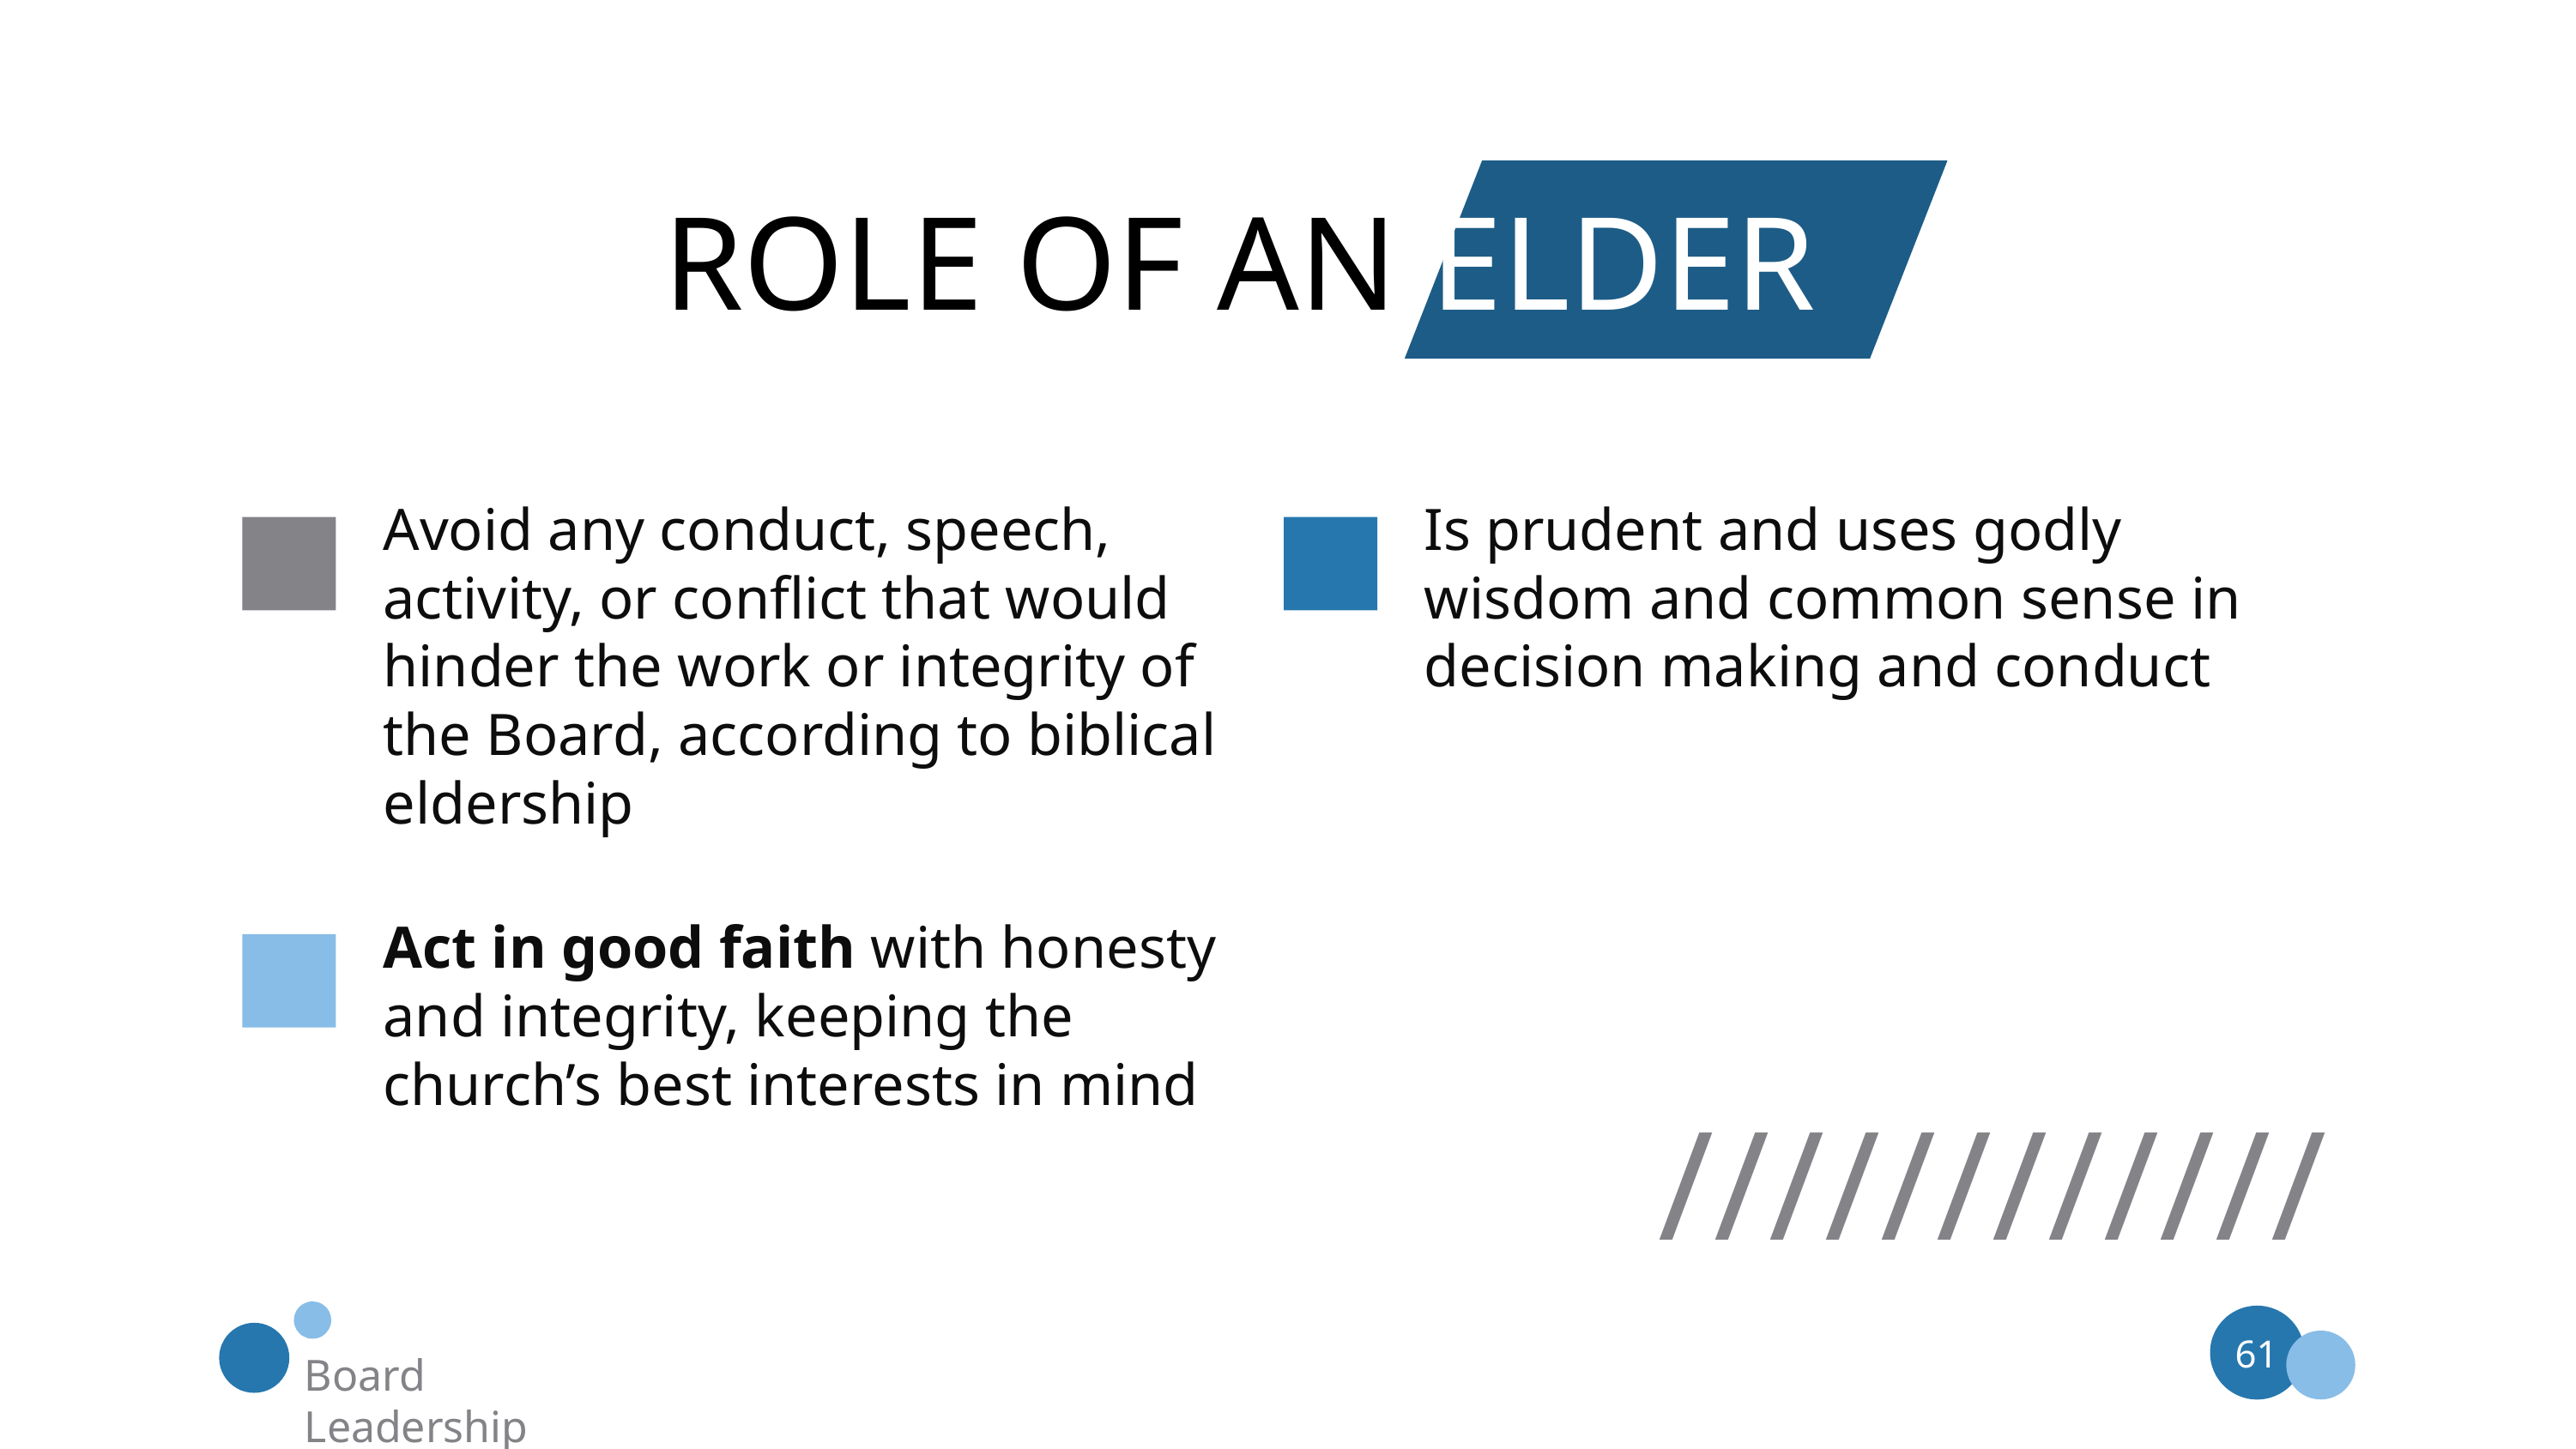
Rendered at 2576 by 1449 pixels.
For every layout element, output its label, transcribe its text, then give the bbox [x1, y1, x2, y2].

text_box Is prudent and uses godly wisdom and common sense in decision making and conduct [1404, 483, 2298, 709]
text_box [240, 933, 338, 1029]
text_box [1282, 515, 1379, 612]
text_box Act in good faith with honesty and integrity, keeping the church’s best interests in mind [363, 902, 1285, 1127]
text_box Avoid any conduct, speech, activity, or conflict that would hinder the work or integrity of the Board, according to biblical eldership [363, 483, 1257, 846]
text_box //////////// [1645, 1083, 2416, 1277]
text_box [644, 160, 1948, 359]
text_box [240, 515, 338, 612]
